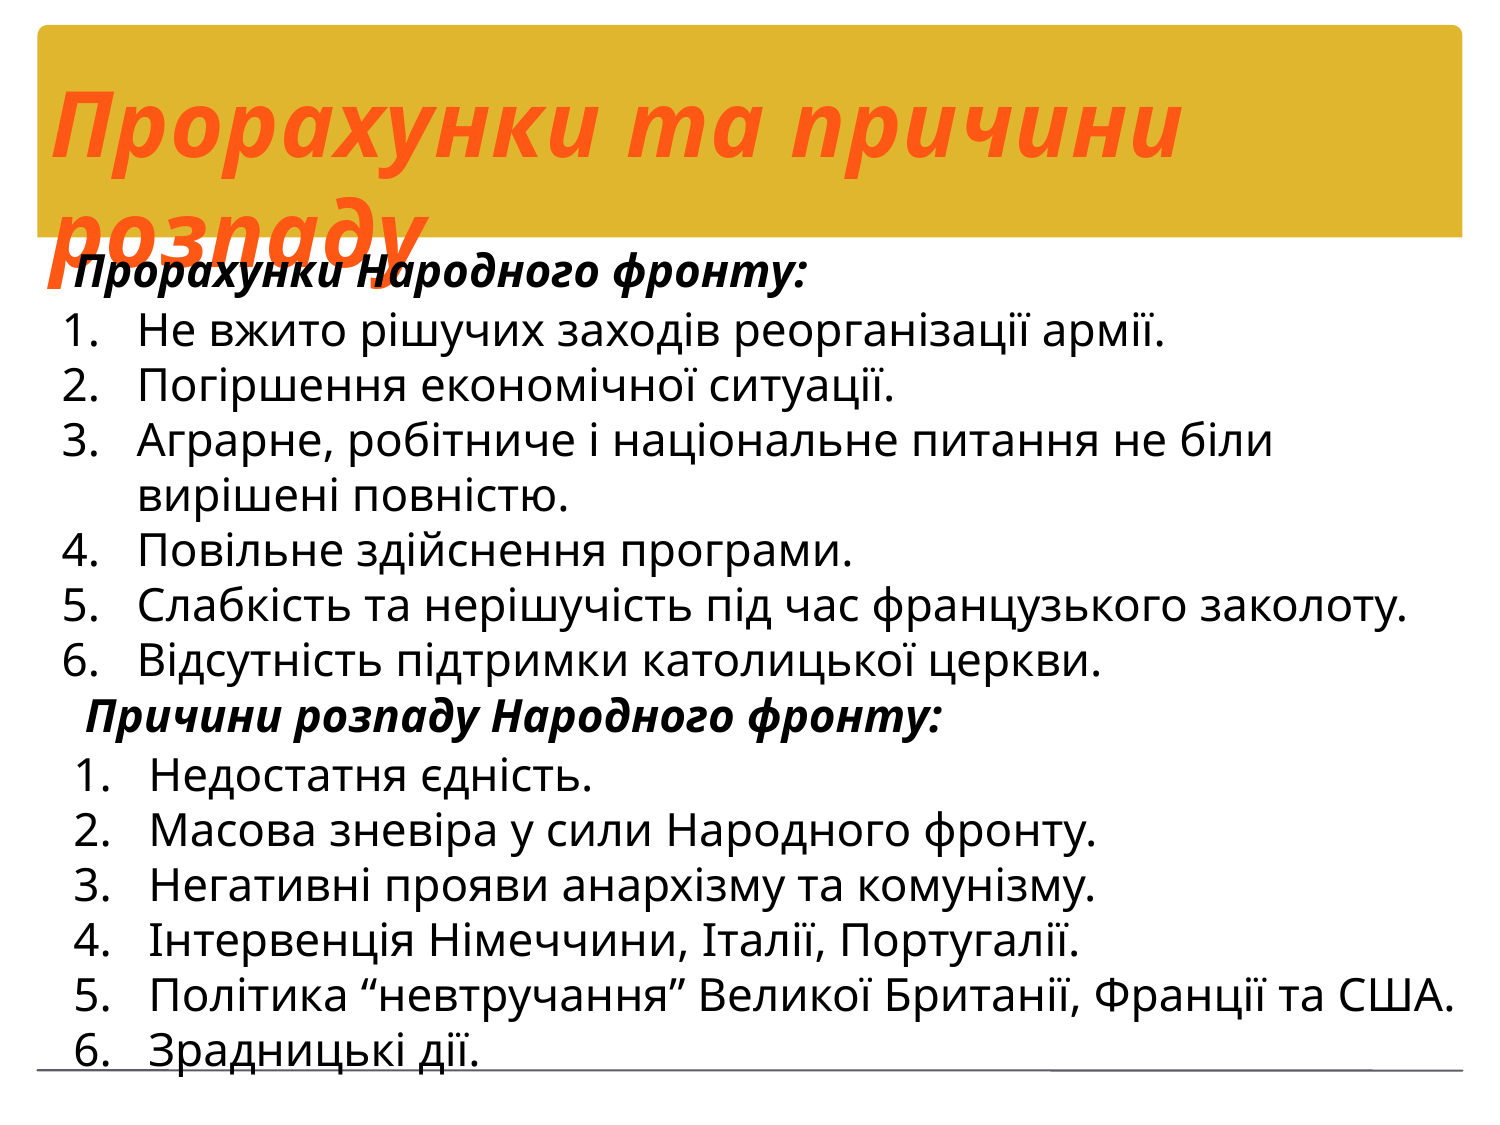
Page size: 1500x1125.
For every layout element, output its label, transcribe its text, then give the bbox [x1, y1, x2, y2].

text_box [58, 679, 1489, 1125]
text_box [46, 234, 1477, 678]
text_box Прорахунки та причини розпаду [35, 58, 1465, 231]
